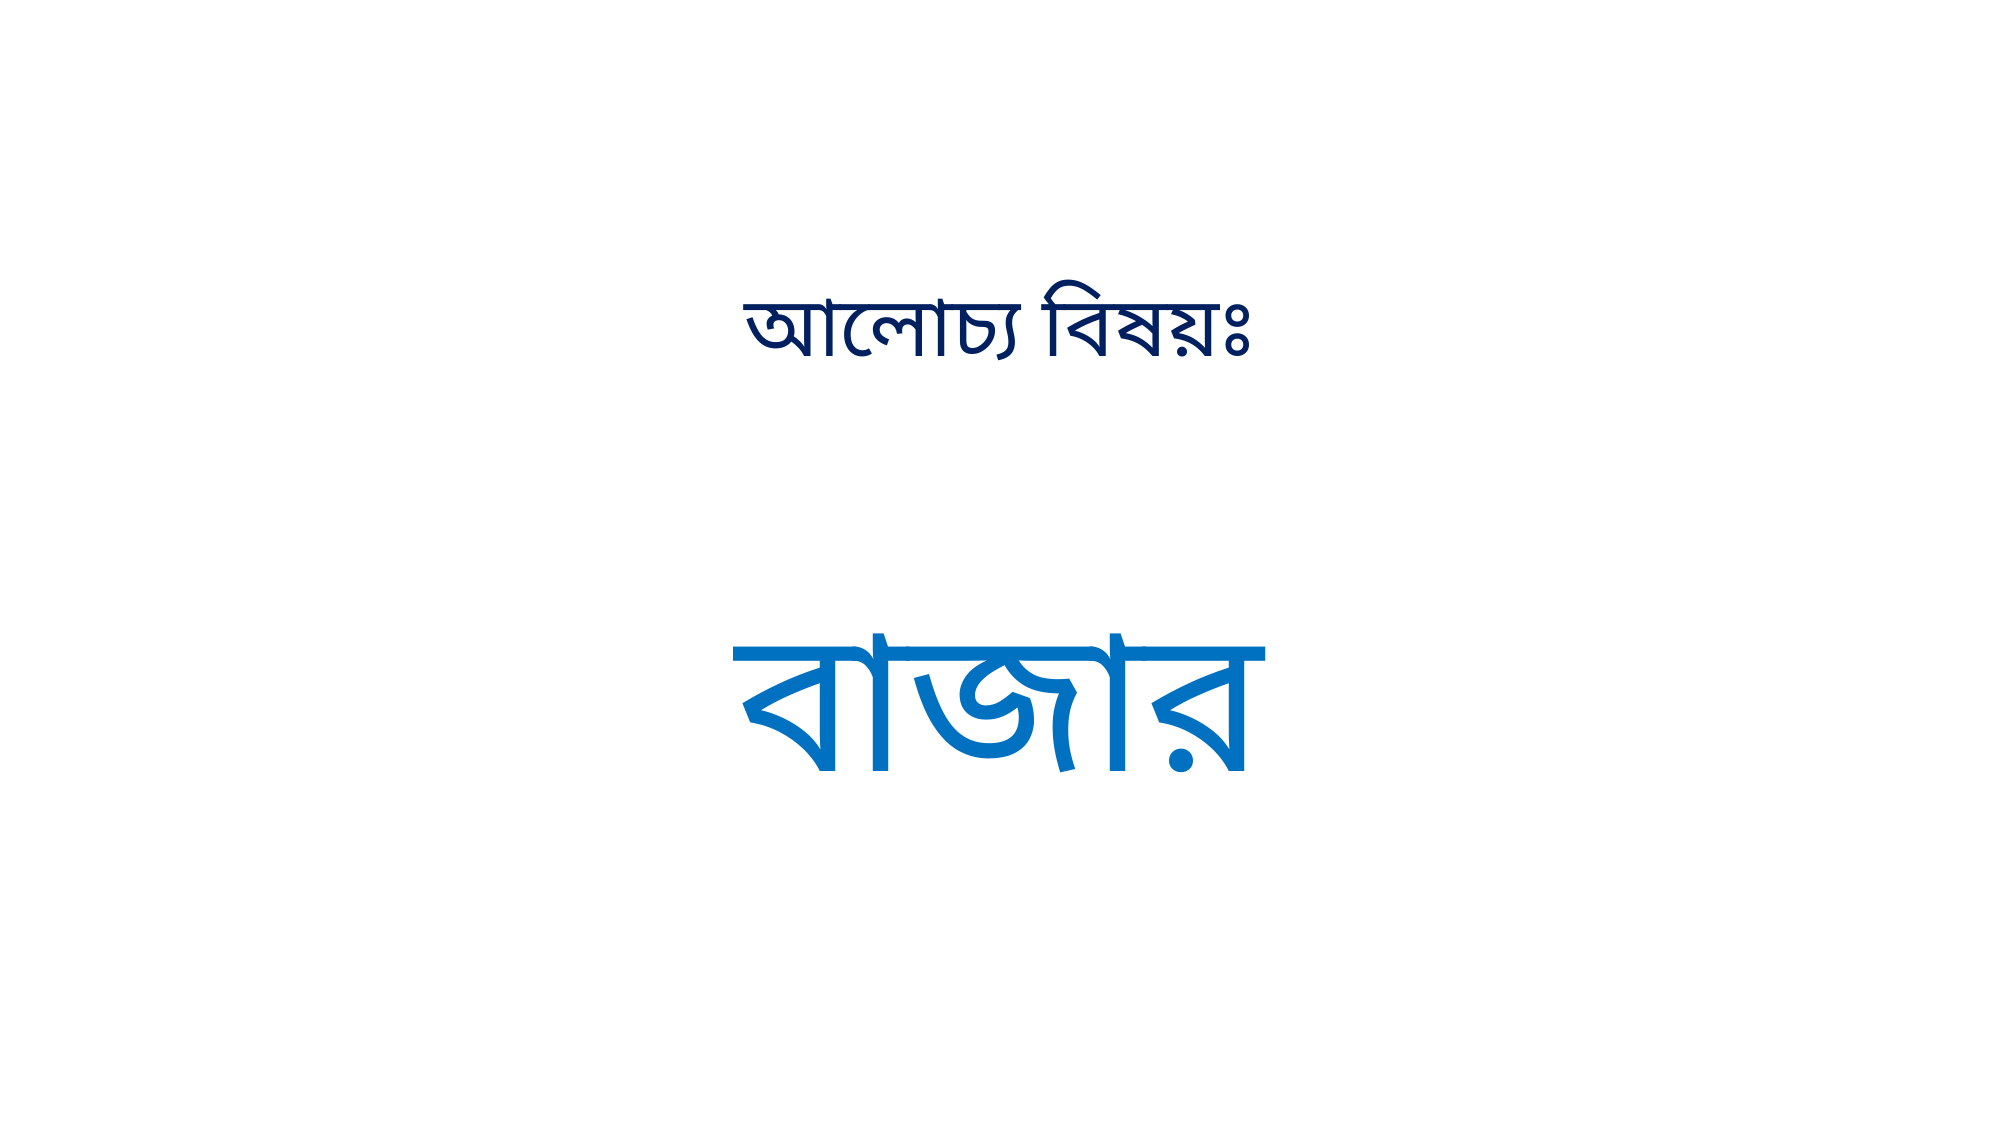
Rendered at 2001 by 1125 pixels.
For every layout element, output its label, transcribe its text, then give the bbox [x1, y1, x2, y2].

title আলোচ্য বিষয়ঃ [249, 184, 1750, 383]
subtitle বাজার [249, 590, 1750, 863]
